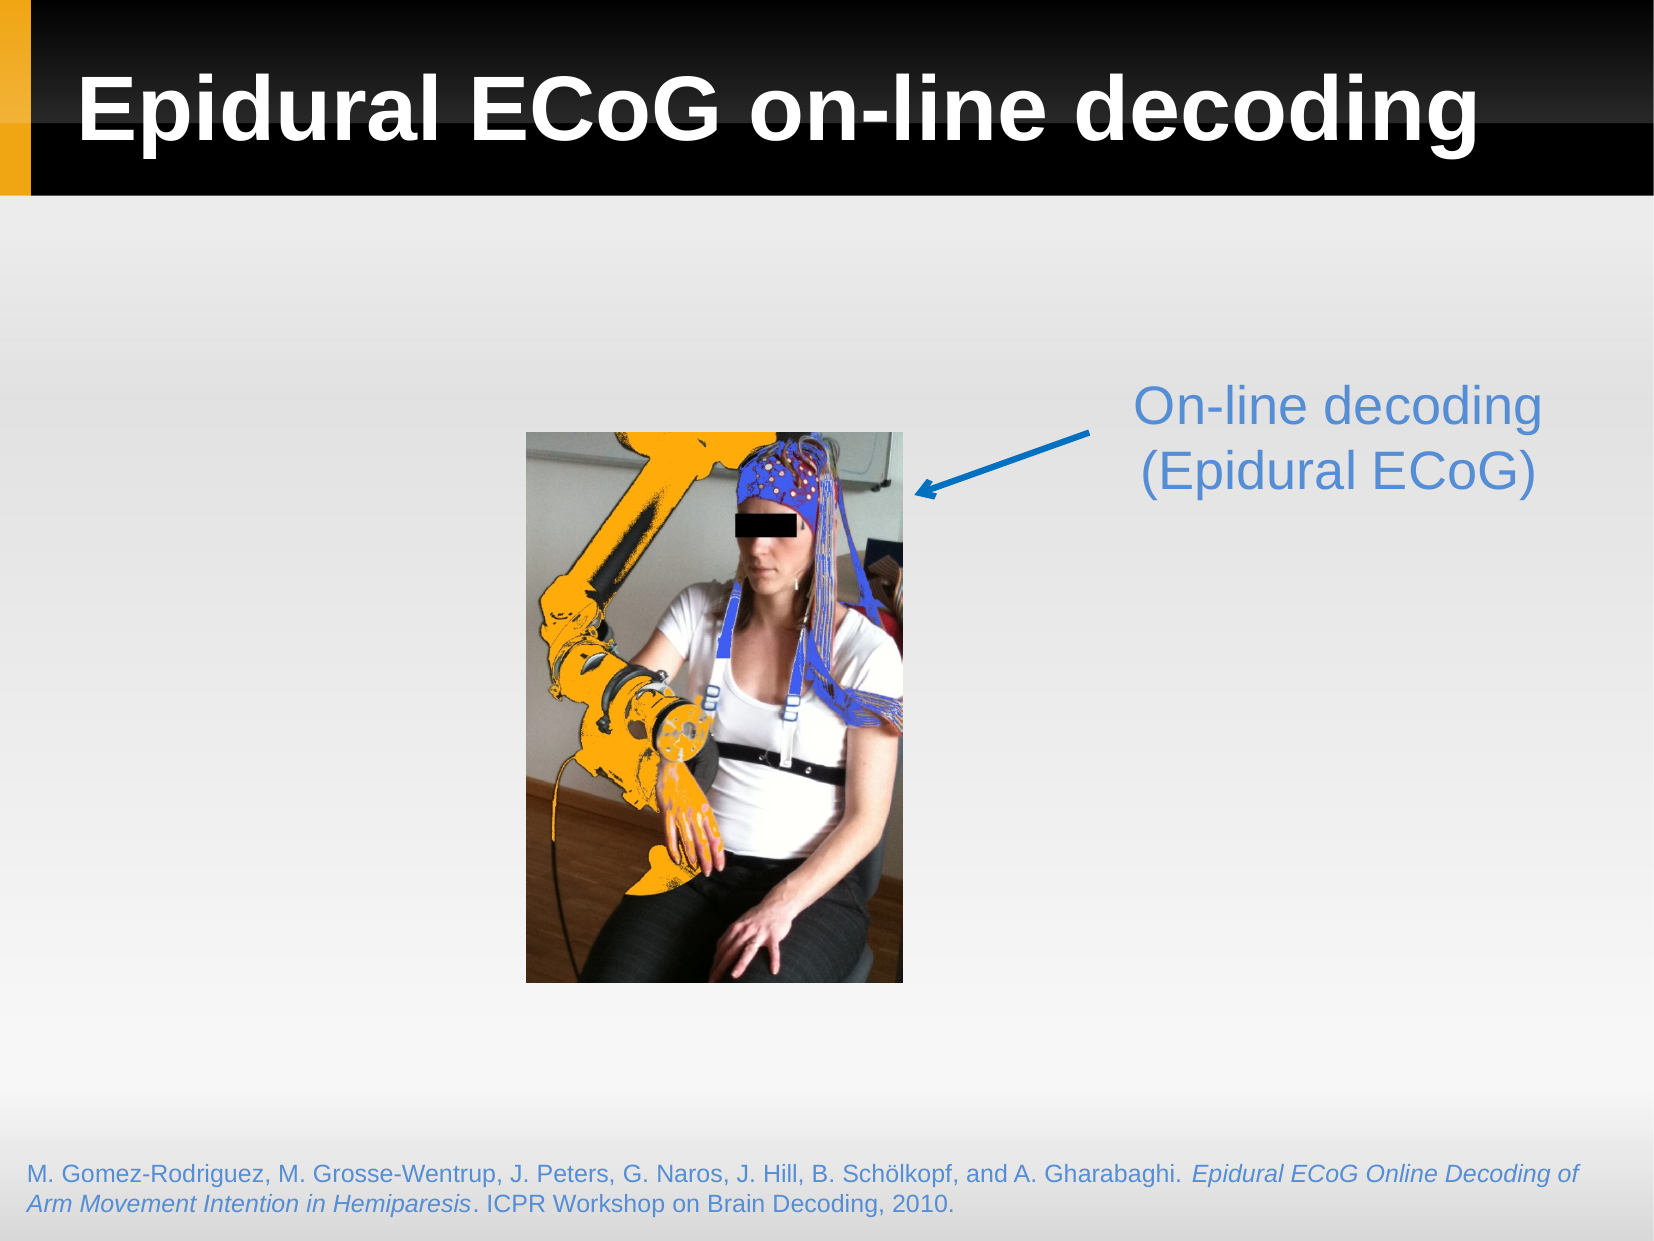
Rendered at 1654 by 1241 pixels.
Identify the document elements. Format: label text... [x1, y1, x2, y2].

list On-line decoding (Epidural ECoG) [1114, 370, 1565, 1075]
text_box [526, 432, 1090, 983]
picture [0, 0, 1654, 1241]
title Epidural ECoG on-line decoding [76, 0, 1566, 208]
text_box M. Gomez-Rodriguez, M. Grosse-Wentrup, J. Peters, G. Naros, J. Hill, B. Schölkopf, and A. Gharabaghi. Epidural ECoG Online Decoding of Arm Movement Intention in Hemiparesis. ICPR Workshop on Brain Decoding, 2010. [26, 1157, 1627, 1218]
